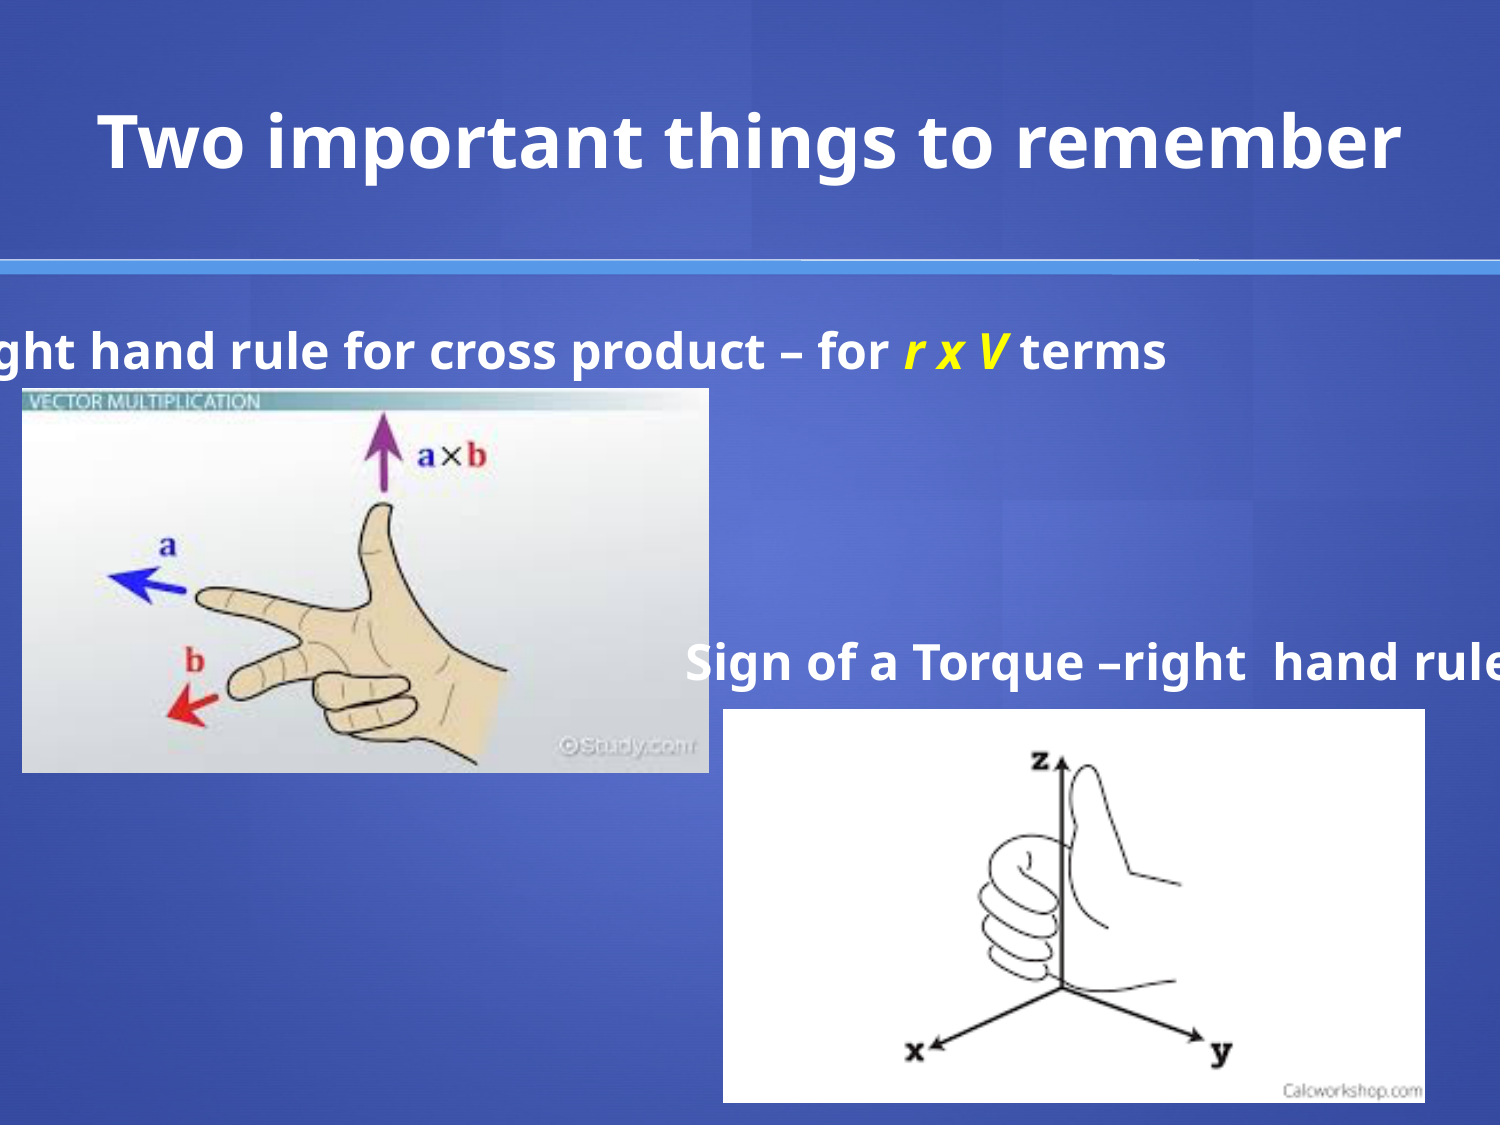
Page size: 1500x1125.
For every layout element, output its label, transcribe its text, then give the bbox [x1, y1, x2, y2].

picture [722, 708, 1426, 1104]
text_box Right hand rule for cross product – for r x V terms [0, 312, 1183, 388]
picture [20, 387, 710, 774]
text_box Sign of a Torque –right hand rule [726, 623, 1500, 698]
title Two important things to remember [75, 45, 1425, 233]
